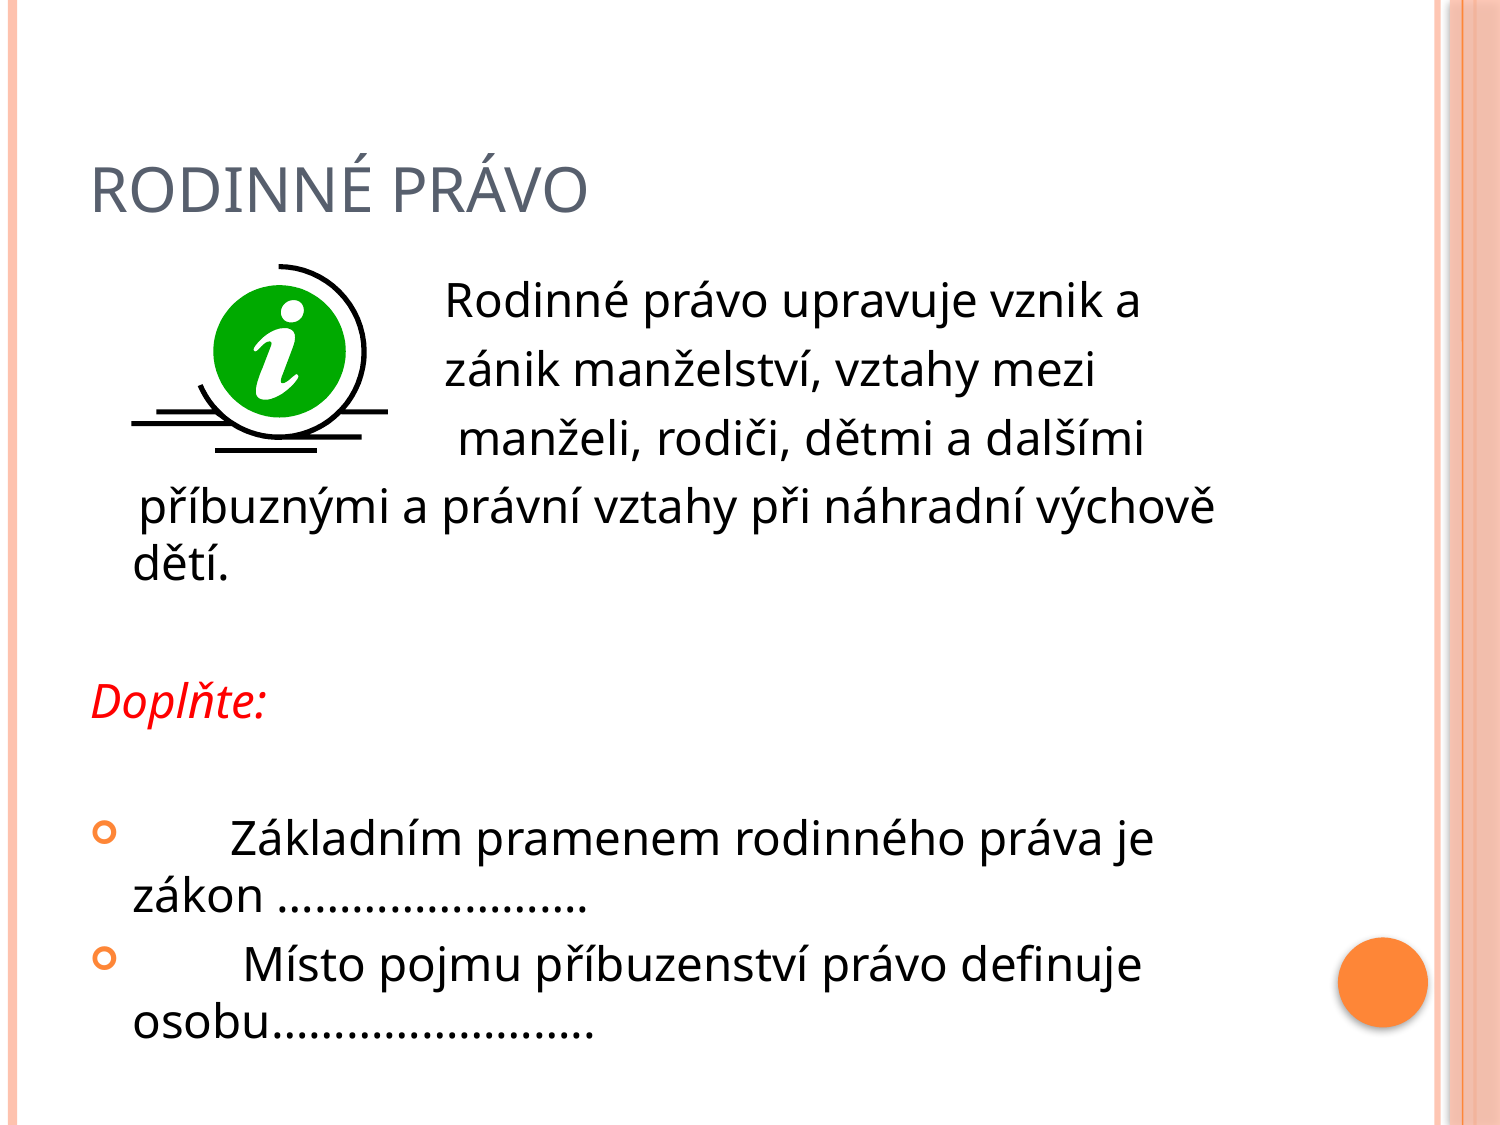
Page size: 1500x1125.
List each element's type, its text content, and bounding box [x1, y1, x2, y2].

list Rodinné právo upravuje vznik a zánik manželství, vztahy mezi manželi, rodiči, dětmi a dalšími příbuznými a právní vztahy při náhradní výchově dětí. Doplňte: Základním pramenem rodinného práva je zákon ……………………. Místo pojmu příbuzenství právo definuje osobu…………………….. [75, 262, 1300, 1062]
title Rodinné právo [75, 45, 1300, 233]
picture [130, 263, 389, 454]
